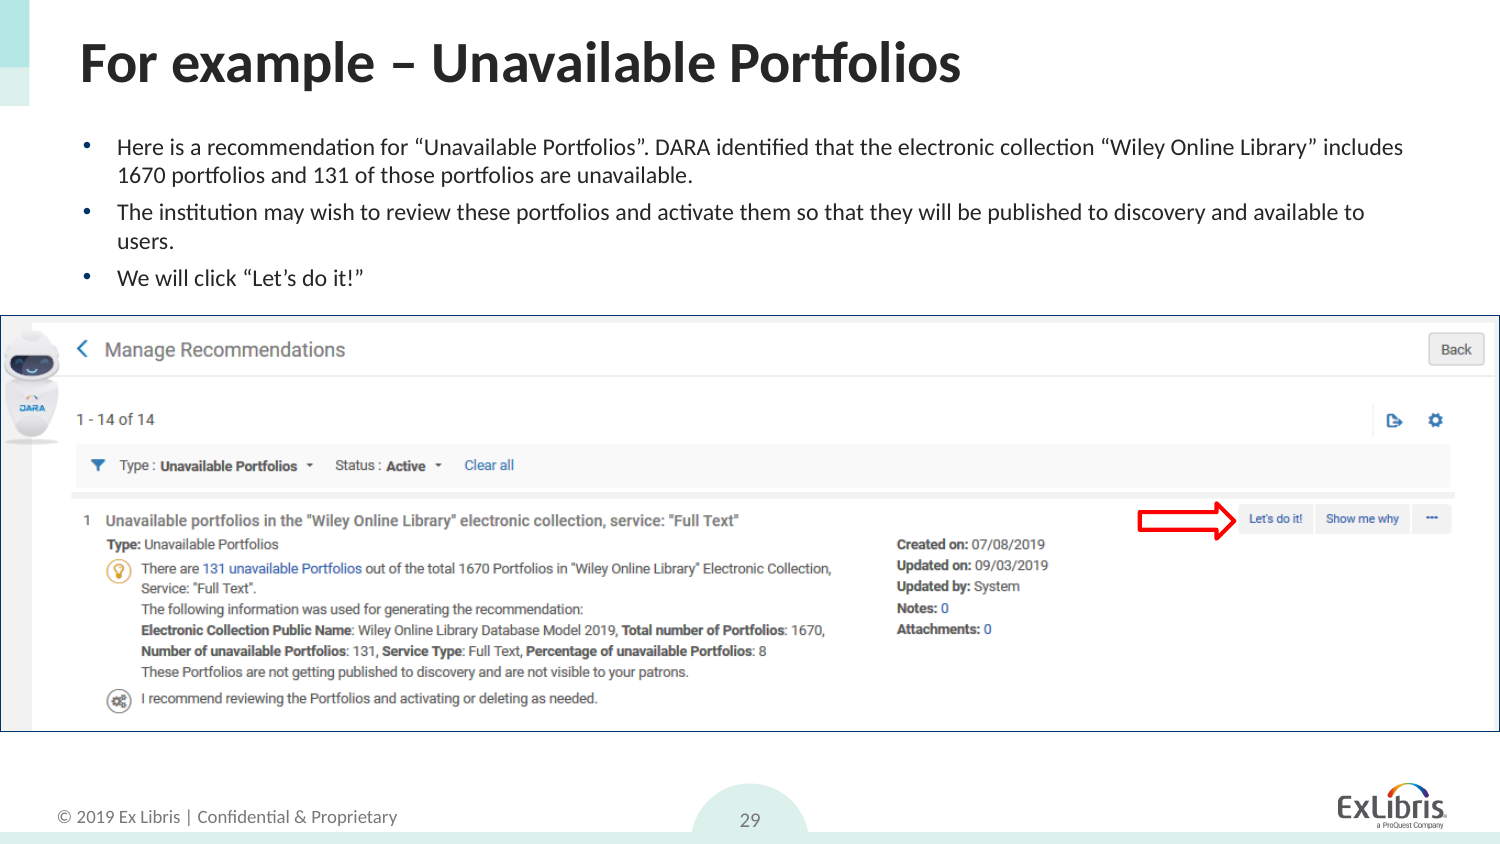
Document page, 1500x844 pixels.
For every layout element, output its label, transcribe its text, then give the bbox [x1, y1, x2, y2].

title For example – Unavailable Portfolios [64, 11, 1447, 107]
picture [0, 315, 1500, 733]
slide_number 29 [705, 789, 795, 844]
picture [1338, 783, 1447, 829]
list Here is a recommendation for “Unavailable Portfolios”. DARA identified that the electronic collection “Wiley Online Library” includes 1670 portfolios and 131 of those portfolios are unavailable. The institution may wish to review these portfolios and activate them so that they will be published to discovery and available to users. We will click “Let’s do it!” [67, 123, 1427, 301]
